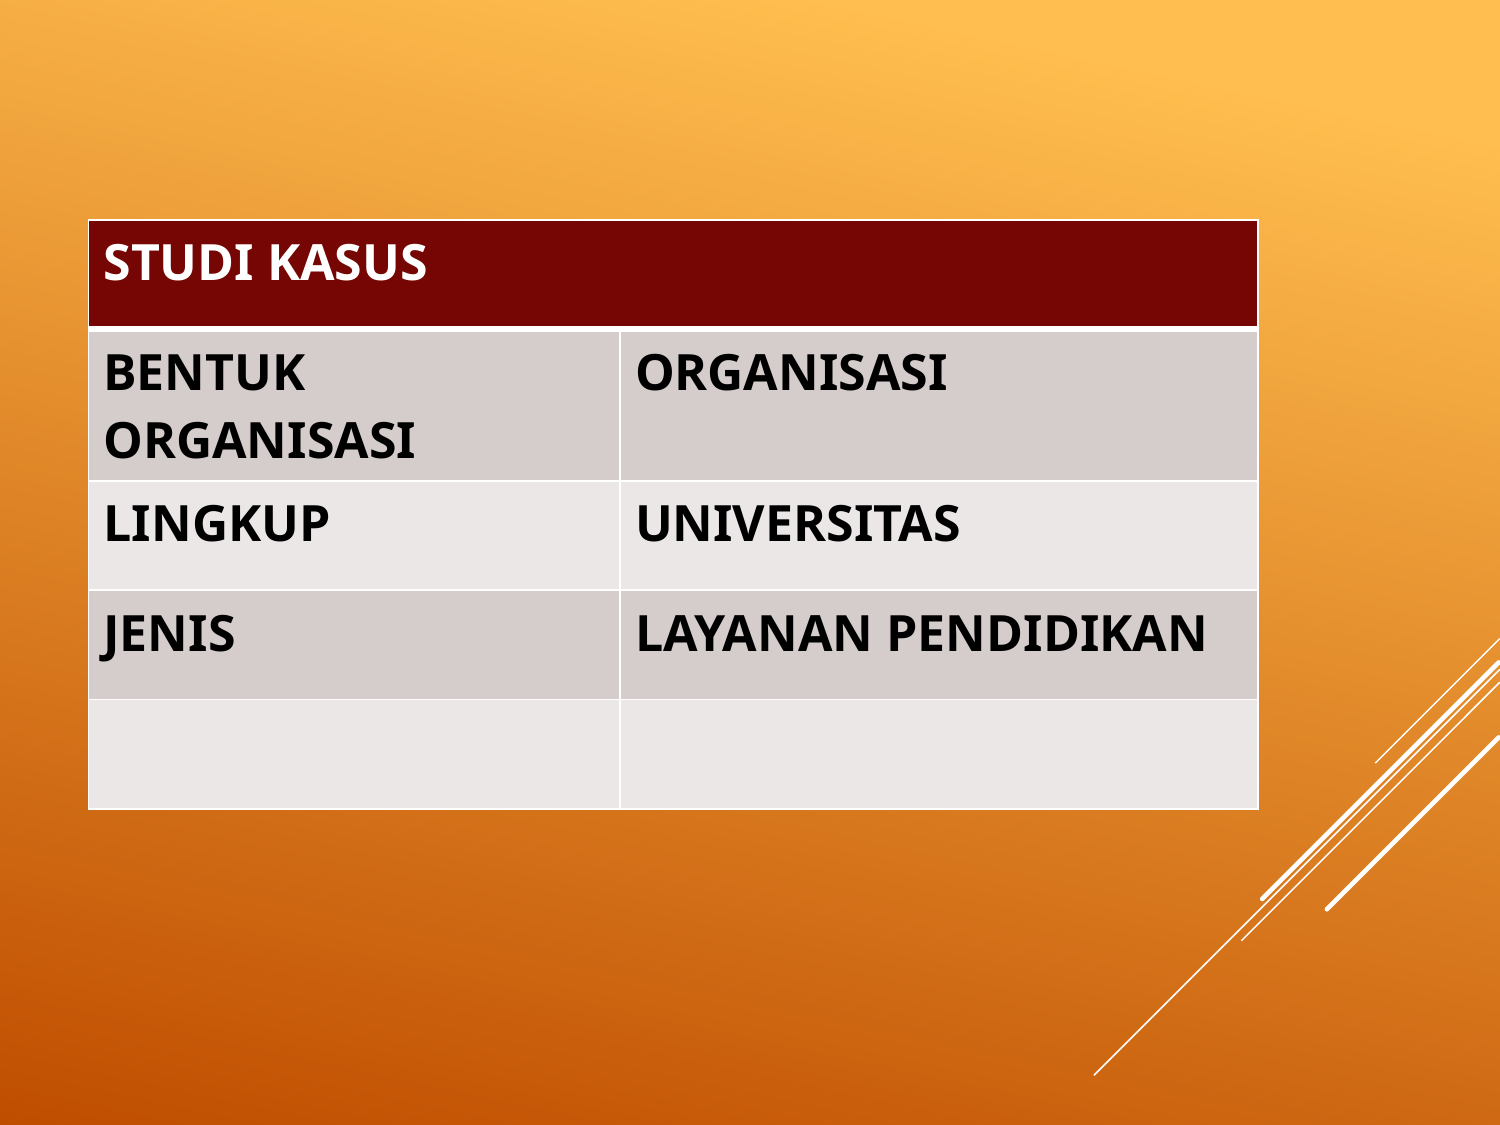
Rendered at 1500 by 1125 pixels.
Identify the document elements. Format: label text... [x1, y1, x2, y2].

table_cell [621, 700, 1257, 808]
table_header STUDI KASUS [89, 221, 1257, 326]
table_cell ORGANISASI [621, 332, 1257, 480]
table_cell UNIVERSITAS [621, 482, 1257, 589]
table_cell BENTUK ORGANISASI [89, 332, 619, 480]
table_cell LINGKUP [89, 482, 619, 589]
table_cell [89, 700, 619, 808]
table_cell JENIS [89, 591, 619, 699]
table_cell LAYANAN PENDIDIKAN [621, 591, 1257, 699]
